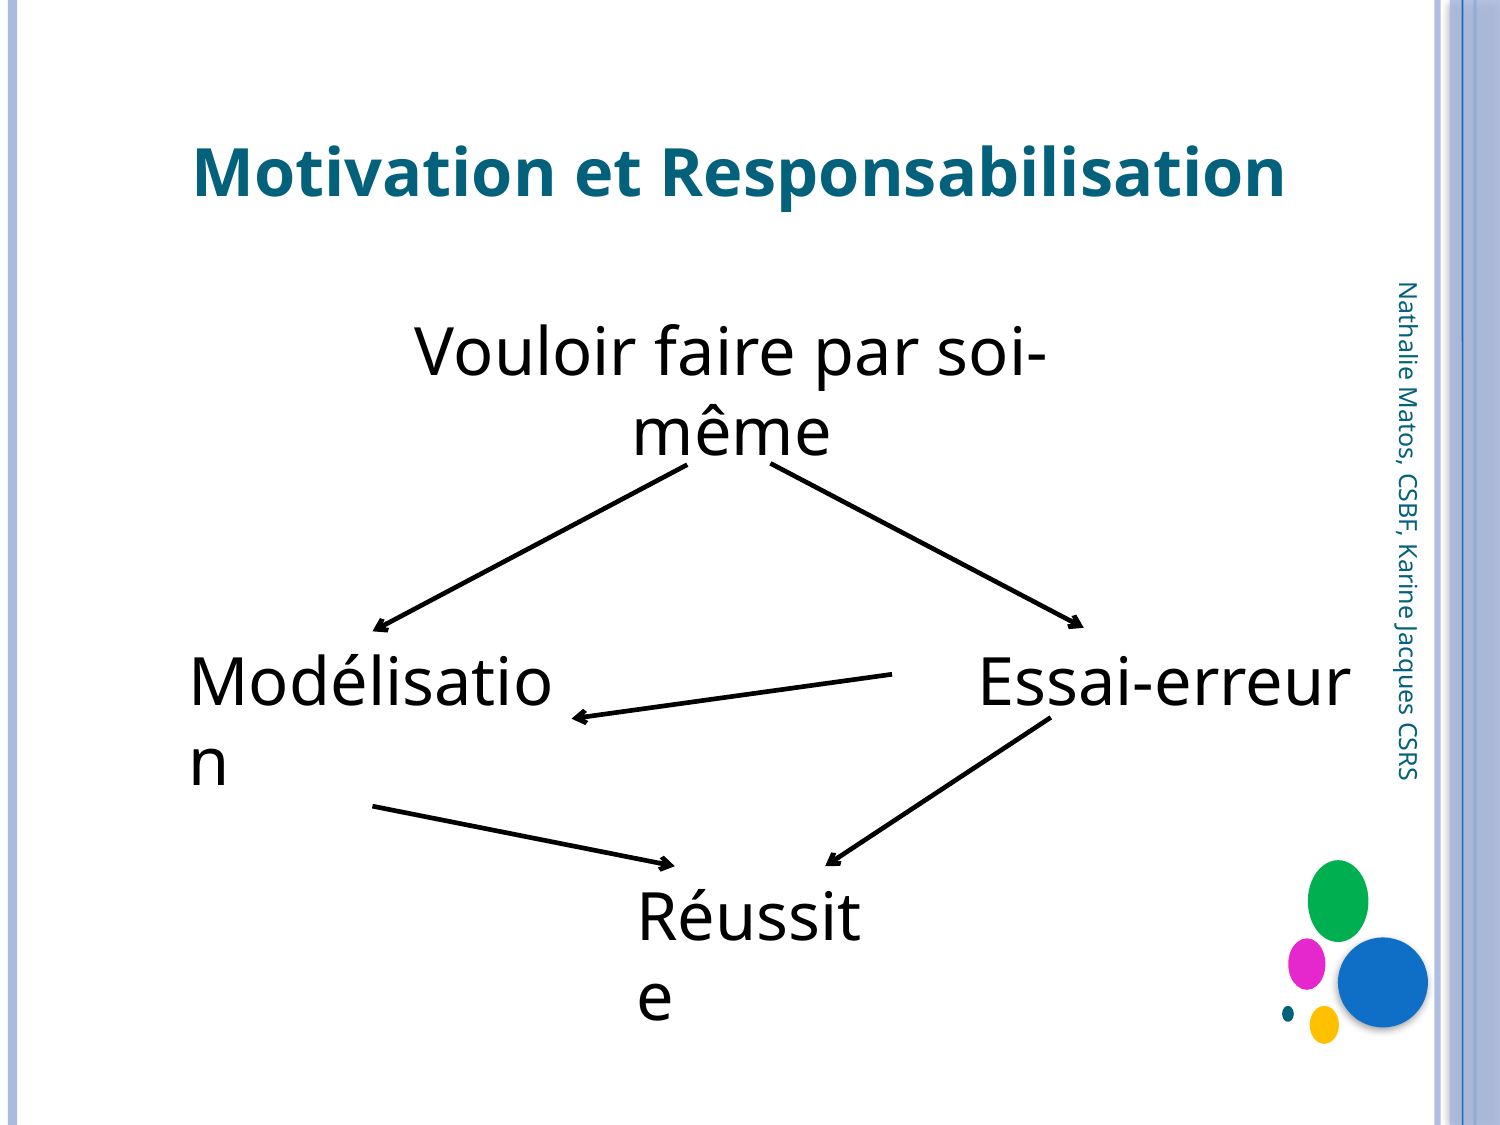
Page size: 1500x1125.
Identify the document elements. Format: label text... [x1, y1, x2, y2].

text_box Vouloir faire par soi-même [331, 301, 1133, 477]
text_box Modélisation [173, 631, 572, 807]
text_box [769, 462, 1085, 629]
text_box [1309, 1005, 1339, 1044]
text_box Motivation et Responsabilisation [76, 122, 1404, 218]
text_box [1282, 1006, 1294, 1022]
footer Nathalie Matos, CSBF, Karine Jacques CSRS [1379, 267, 1440, 906]
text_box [571, 673, 893, 680]
text_box [1307, 860, 1369, 943]
text_box [1288, 938, 1326, 990]
text_box Essai-erreur [962, 631, 1379, 727]
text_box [371, 726, 676, 867]
text_box Essai-erreur [1440, 631, 1446, 727]
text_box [371, 464, 688, 632]
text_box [824, 716, 1052, 867]
text_box Réussite [621, 866, 893, 1041]
